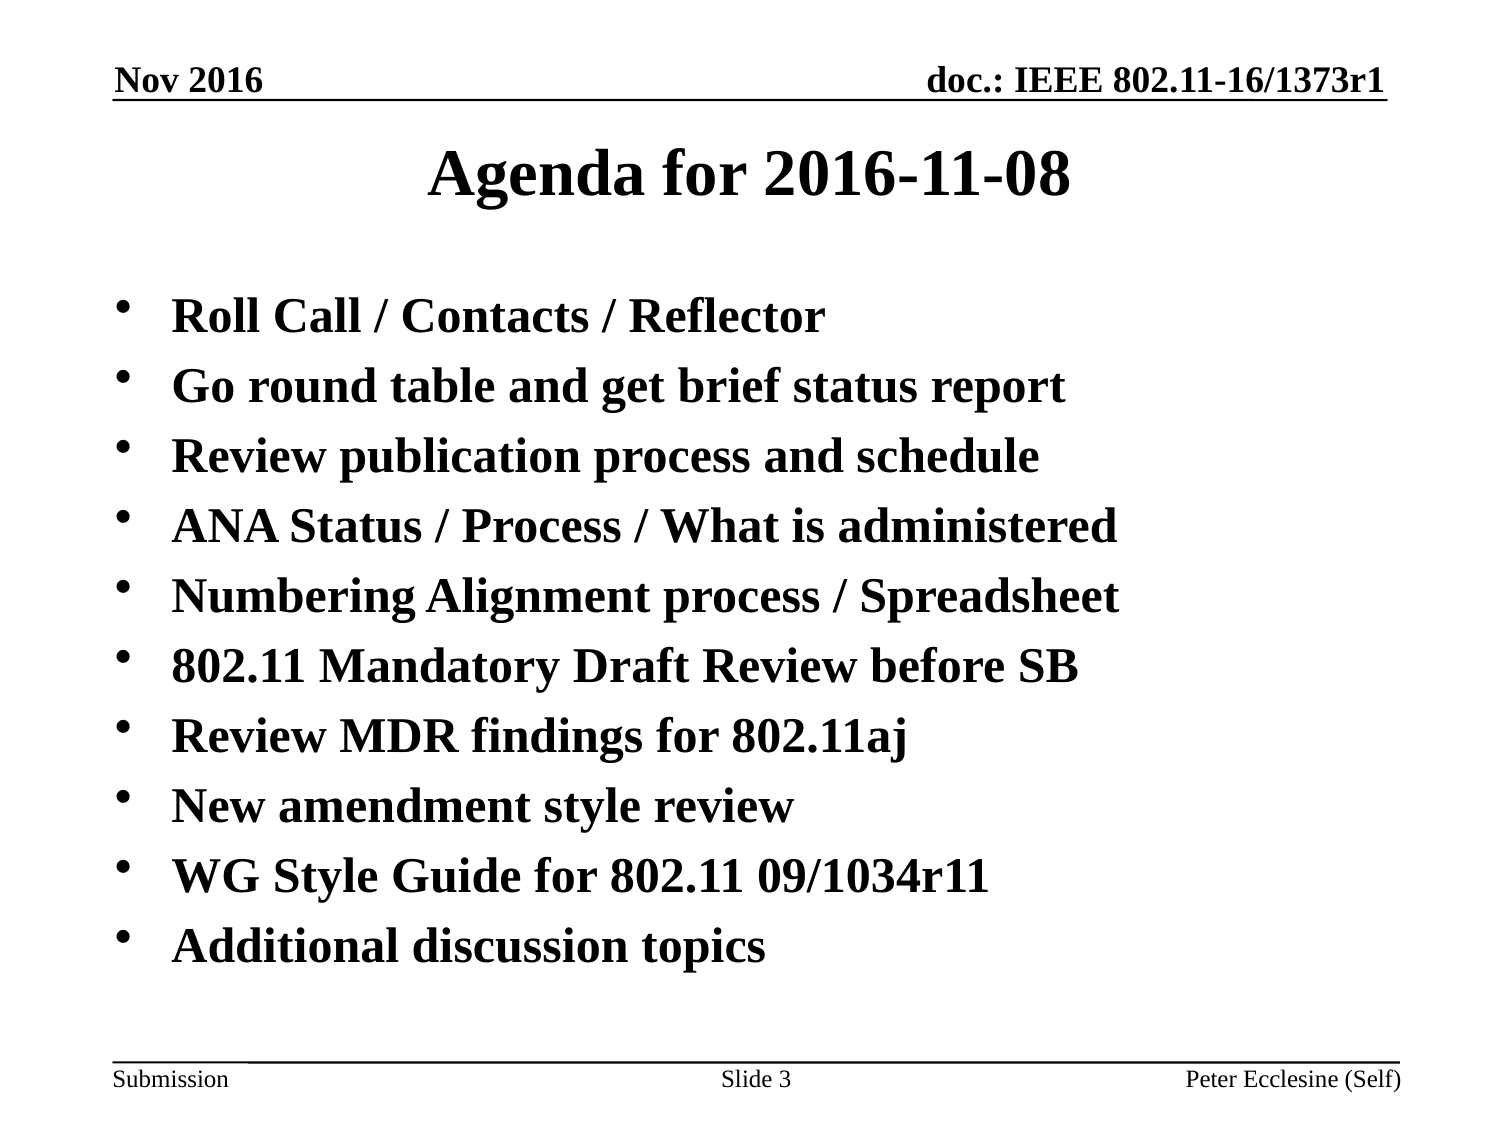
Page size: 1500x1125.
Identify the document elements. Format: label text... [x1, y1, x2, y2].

footer Peter Ecclesine (Self) [1181, 1061, 1402, 1093]
title Agenda for 2016-11-08 [112, 112, 1388, 226]
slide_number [114, 54, 265, 101]
list Roll Call / Contacts / Reflector Go round table and get brief status report Review publication process and schedule ANA Status / Process / What is administered Numbering Alignment process / Spreadsheet 802.11 Mandatory Draft Review before SB Review MDR findings for 802.11aj New amendment style review WG Style Guide for 802.11 09/1034r11 Additional discussion topics [99, 274, 1376, 988]
slide_number Slide 3 [720, 1061, 792, 1093]
